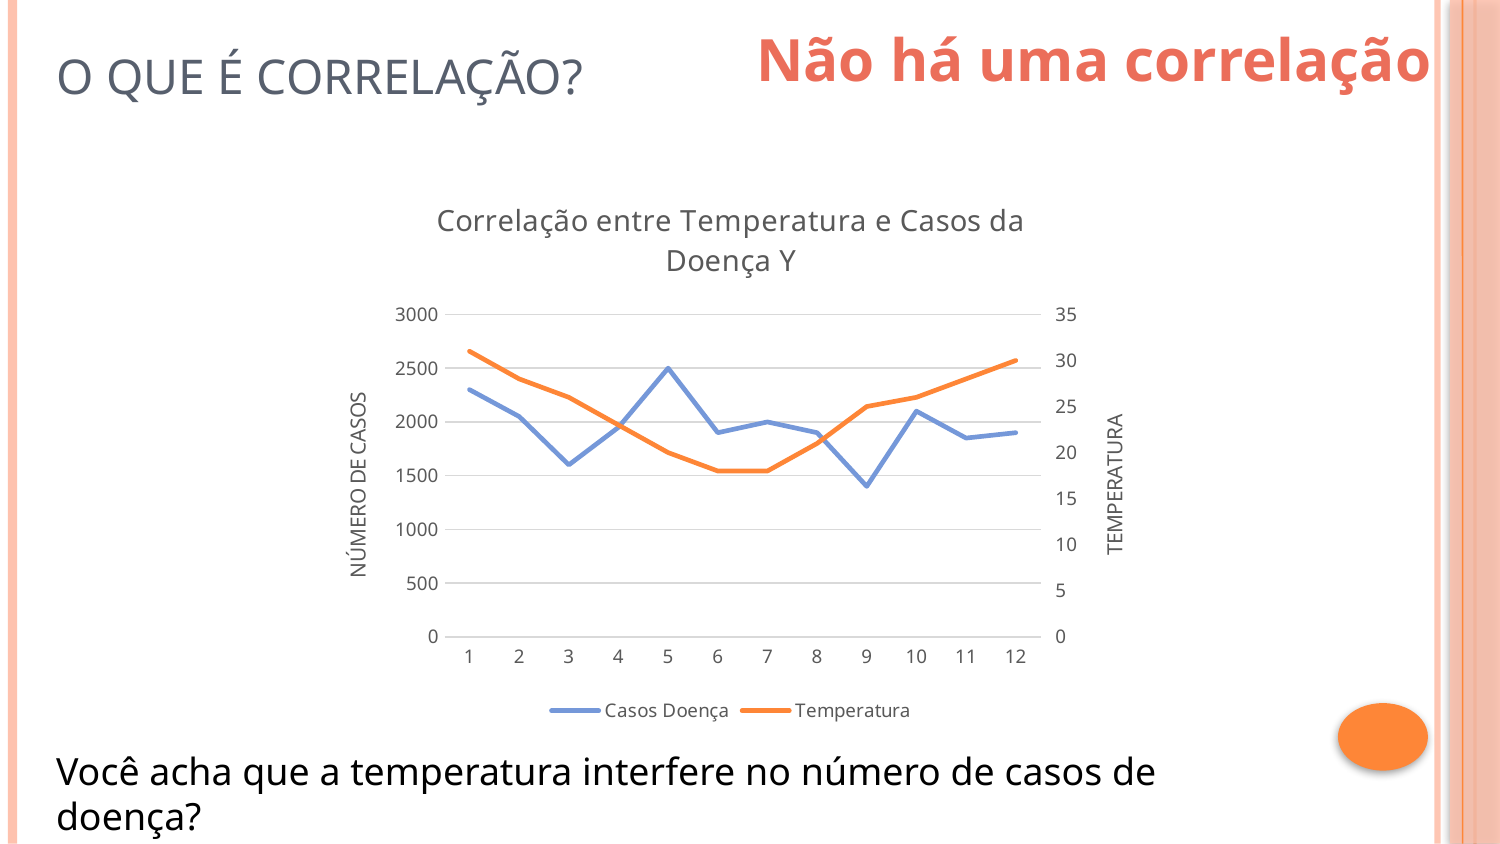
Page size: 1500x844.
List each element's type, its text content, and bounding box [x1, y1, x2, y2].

title O que é correlação? [41, 20, 1267, 112]
text_box Não há uma correlação [736, 15, 1451, 101]
text_box Você acha que a temperatura interfere no número de casos de doença? [41, 740, 1317, 844]
chart [310, 171, 1153, 731]
